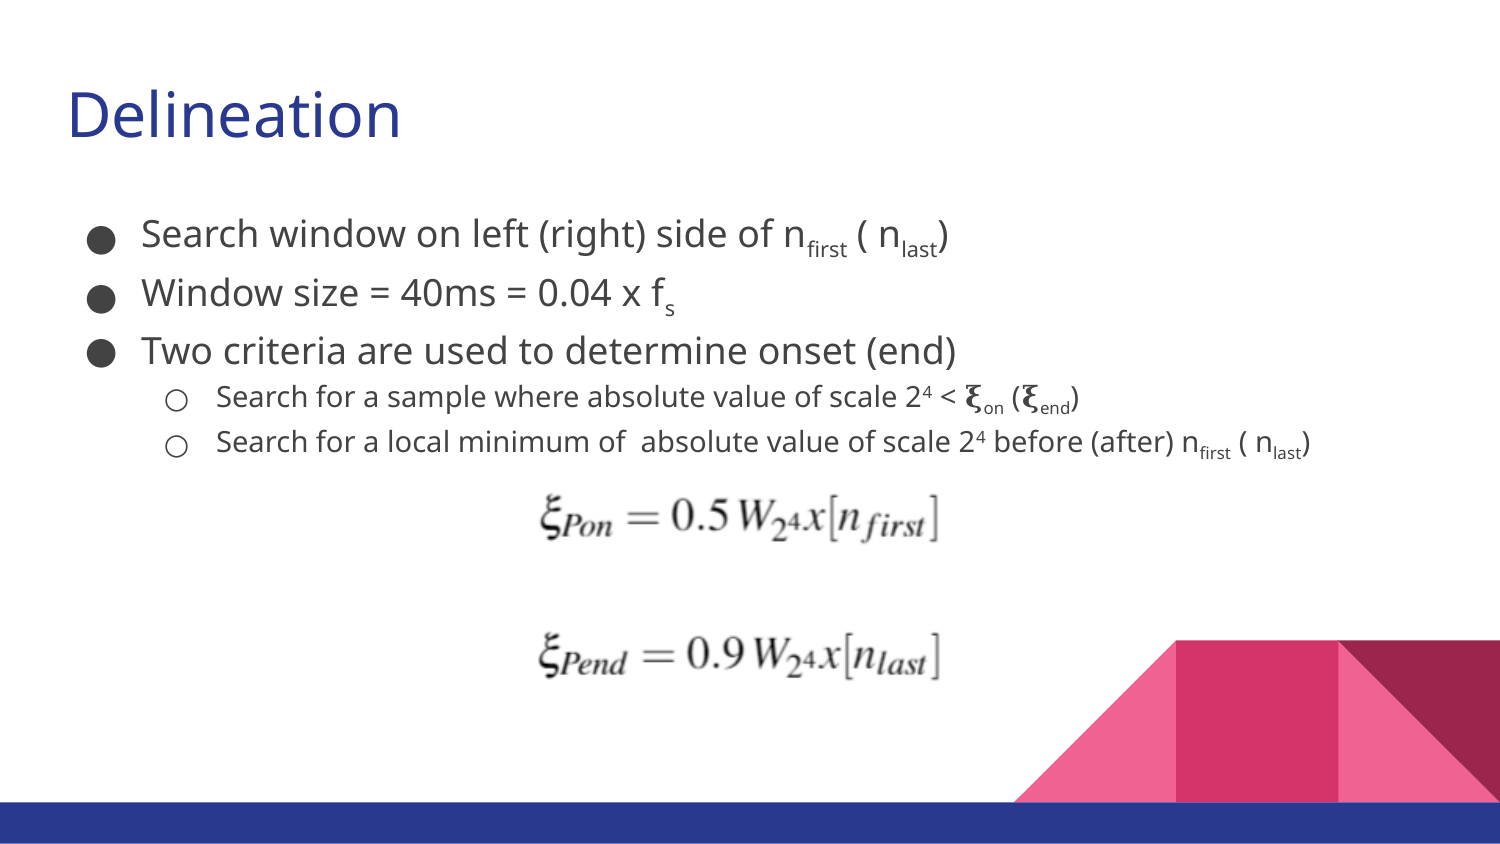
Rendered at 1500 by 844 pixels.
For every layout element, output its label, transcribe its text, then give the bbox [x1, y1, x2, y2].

text_box Search window on left (right) side of nfirst ( nlast) Window size = 40ms = 0.04 x fs Two criteria are used to determine onset (end) Search for a sample where absolute value of scale 24 < 𝛏on (𝛏end) Search for a local minimum of absolute value of scale 24 before (after) nfirst ( nlast) [51, 187, 1449, 736]
text_box Delineation [51, 60, 1449, 160]
picture [512, 470, 988, 711]
